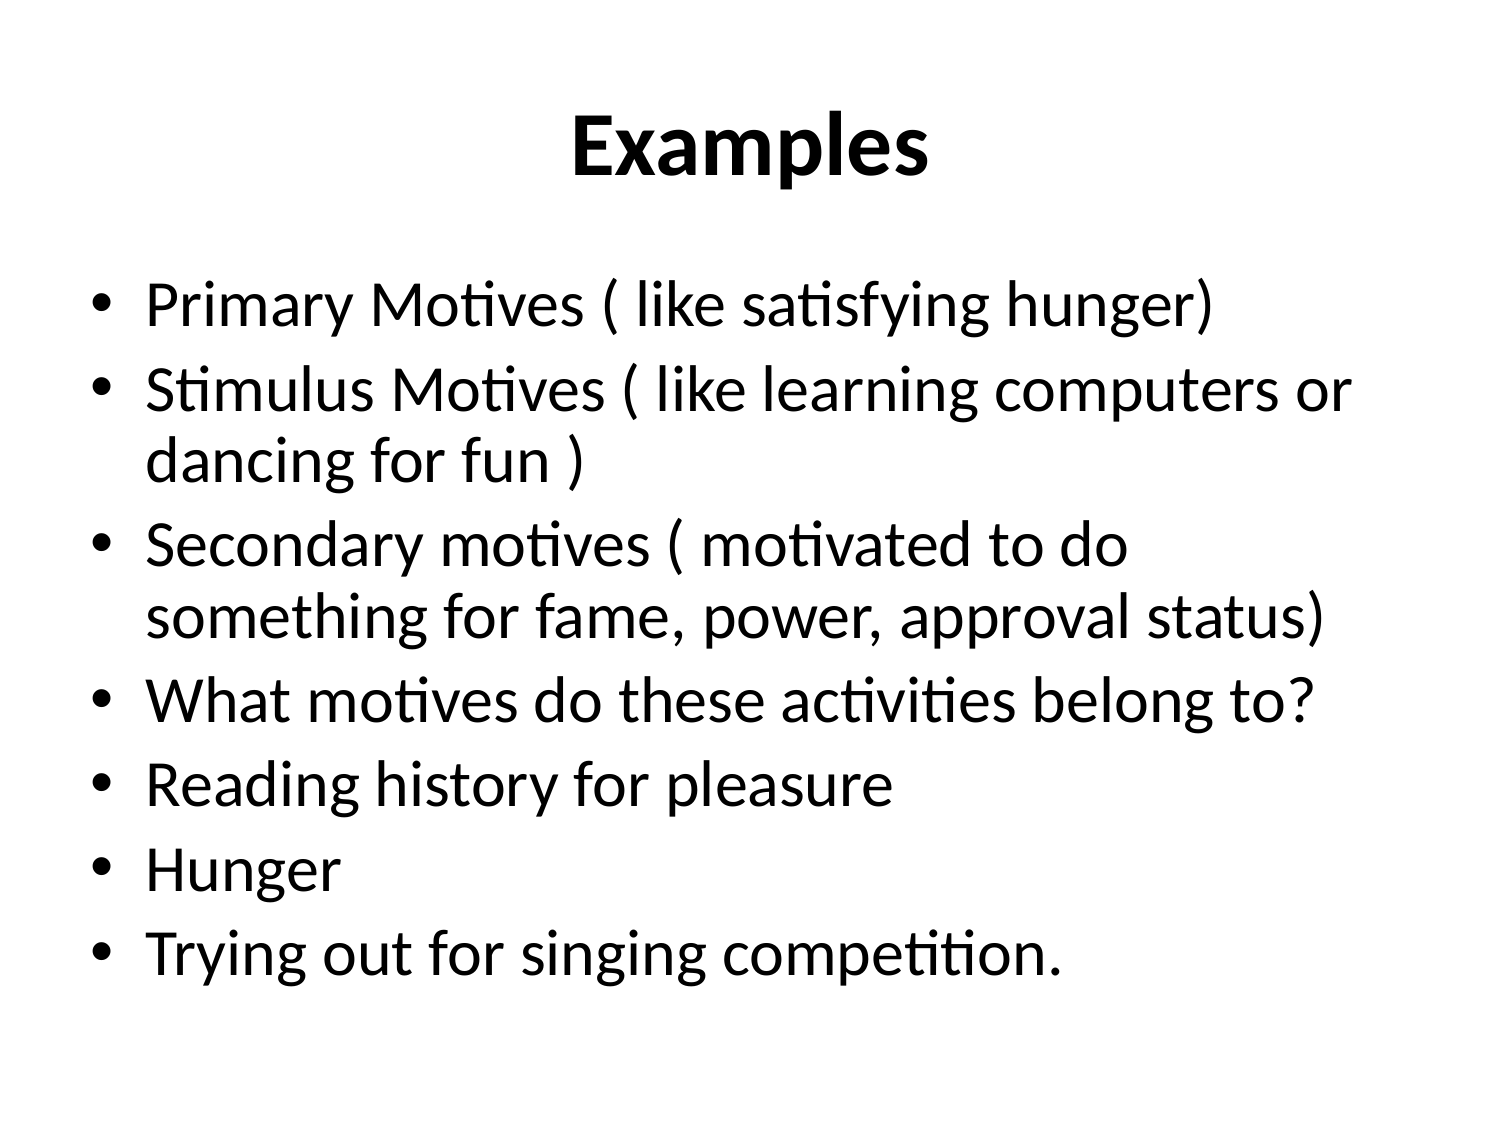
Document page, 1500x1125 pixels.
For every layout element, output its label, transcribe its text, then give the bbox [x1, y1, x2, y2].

title Examples [75, 45, 1425, 233]
list Primary Motives ( like satisfying hunger) Stimulus Motives ( like learning computers or dancing for fun ) Secondary motives ( motivated to do something for fame, power, approval status) What motives do these activities belong to? Reading history for pleasure Hunger Trying out for singing competition. [75, 262, 1425, 1005]
